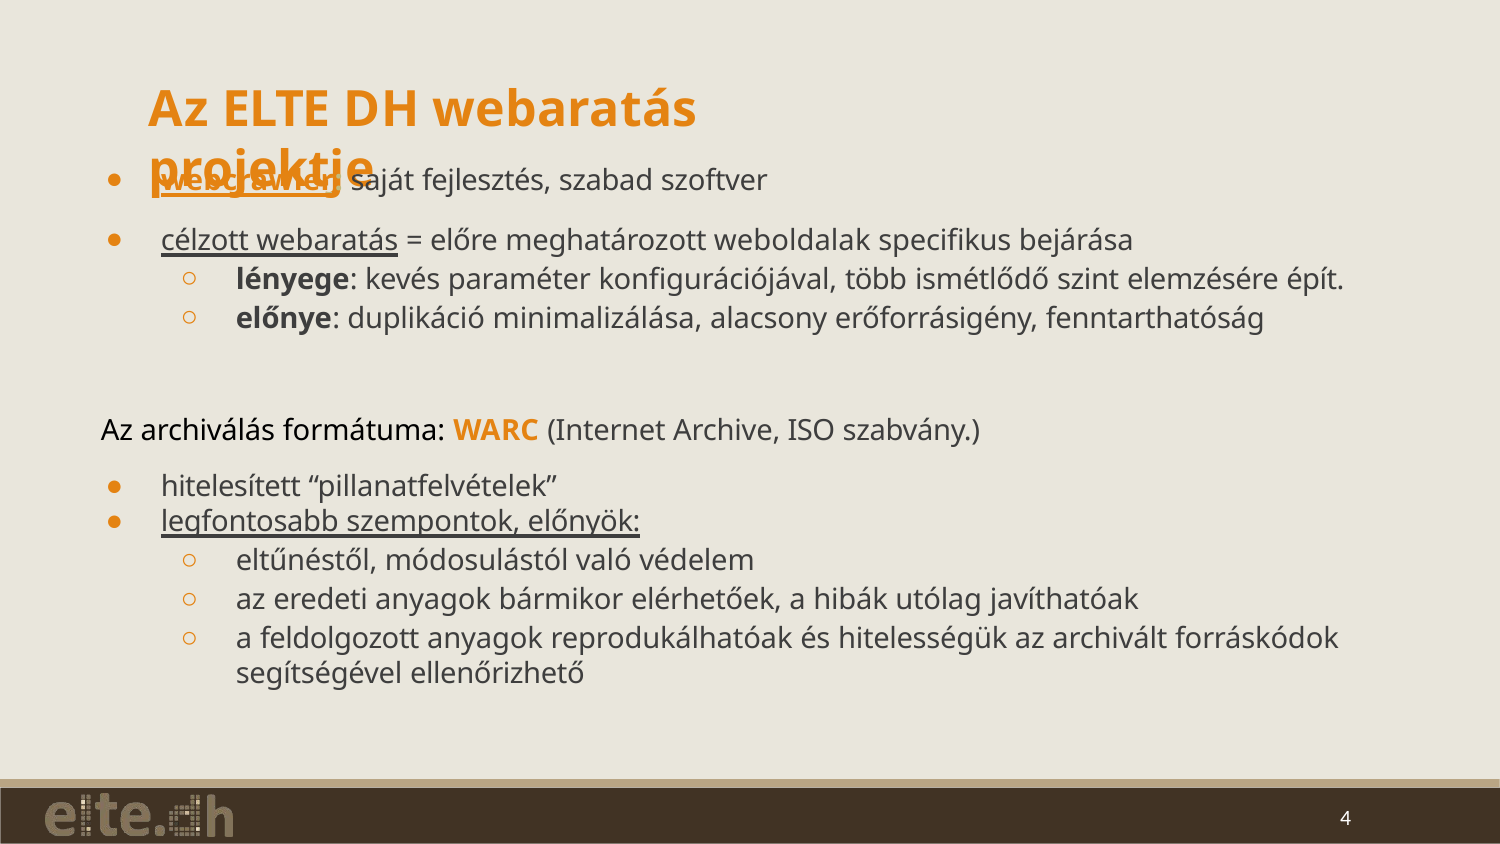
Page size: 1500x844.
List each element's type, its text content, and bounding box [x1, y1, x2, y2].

picture [45, 793, 234, 838]
text_box webcrawler: saját fejlesztés, szabad szoftver célzott webaratás = előre meghatározott weboldalak speciﬁkus bejárása lényege: kevés paraméter konﬁgurációjával, több ismétlődő szint elemzésére épít. előnye: duplikáció minimalizálása, alacsony erőforrásigény, fenntarthatóság Az archiválás formátuma: WARC (Internet Archive, ISO szabvány.) hitelesített “pillanatfelvételek” legfontosabb szempontok, előnyök: eltűnéstől, módosulástól való védelem az eredeti anyagok bármikor elérhetőek, a hibák utólag javíthatóak a feldolgozott anyagok reprodukálhatóak és hitelességük az archivált forráskódok segítségével ellenőrizhető [98, 158, 1361, 690]
slide_number 10 [1333, 801, 1372, 844]
title Az ELTE DH webaratás projektje [146, 74, 918, 158]
